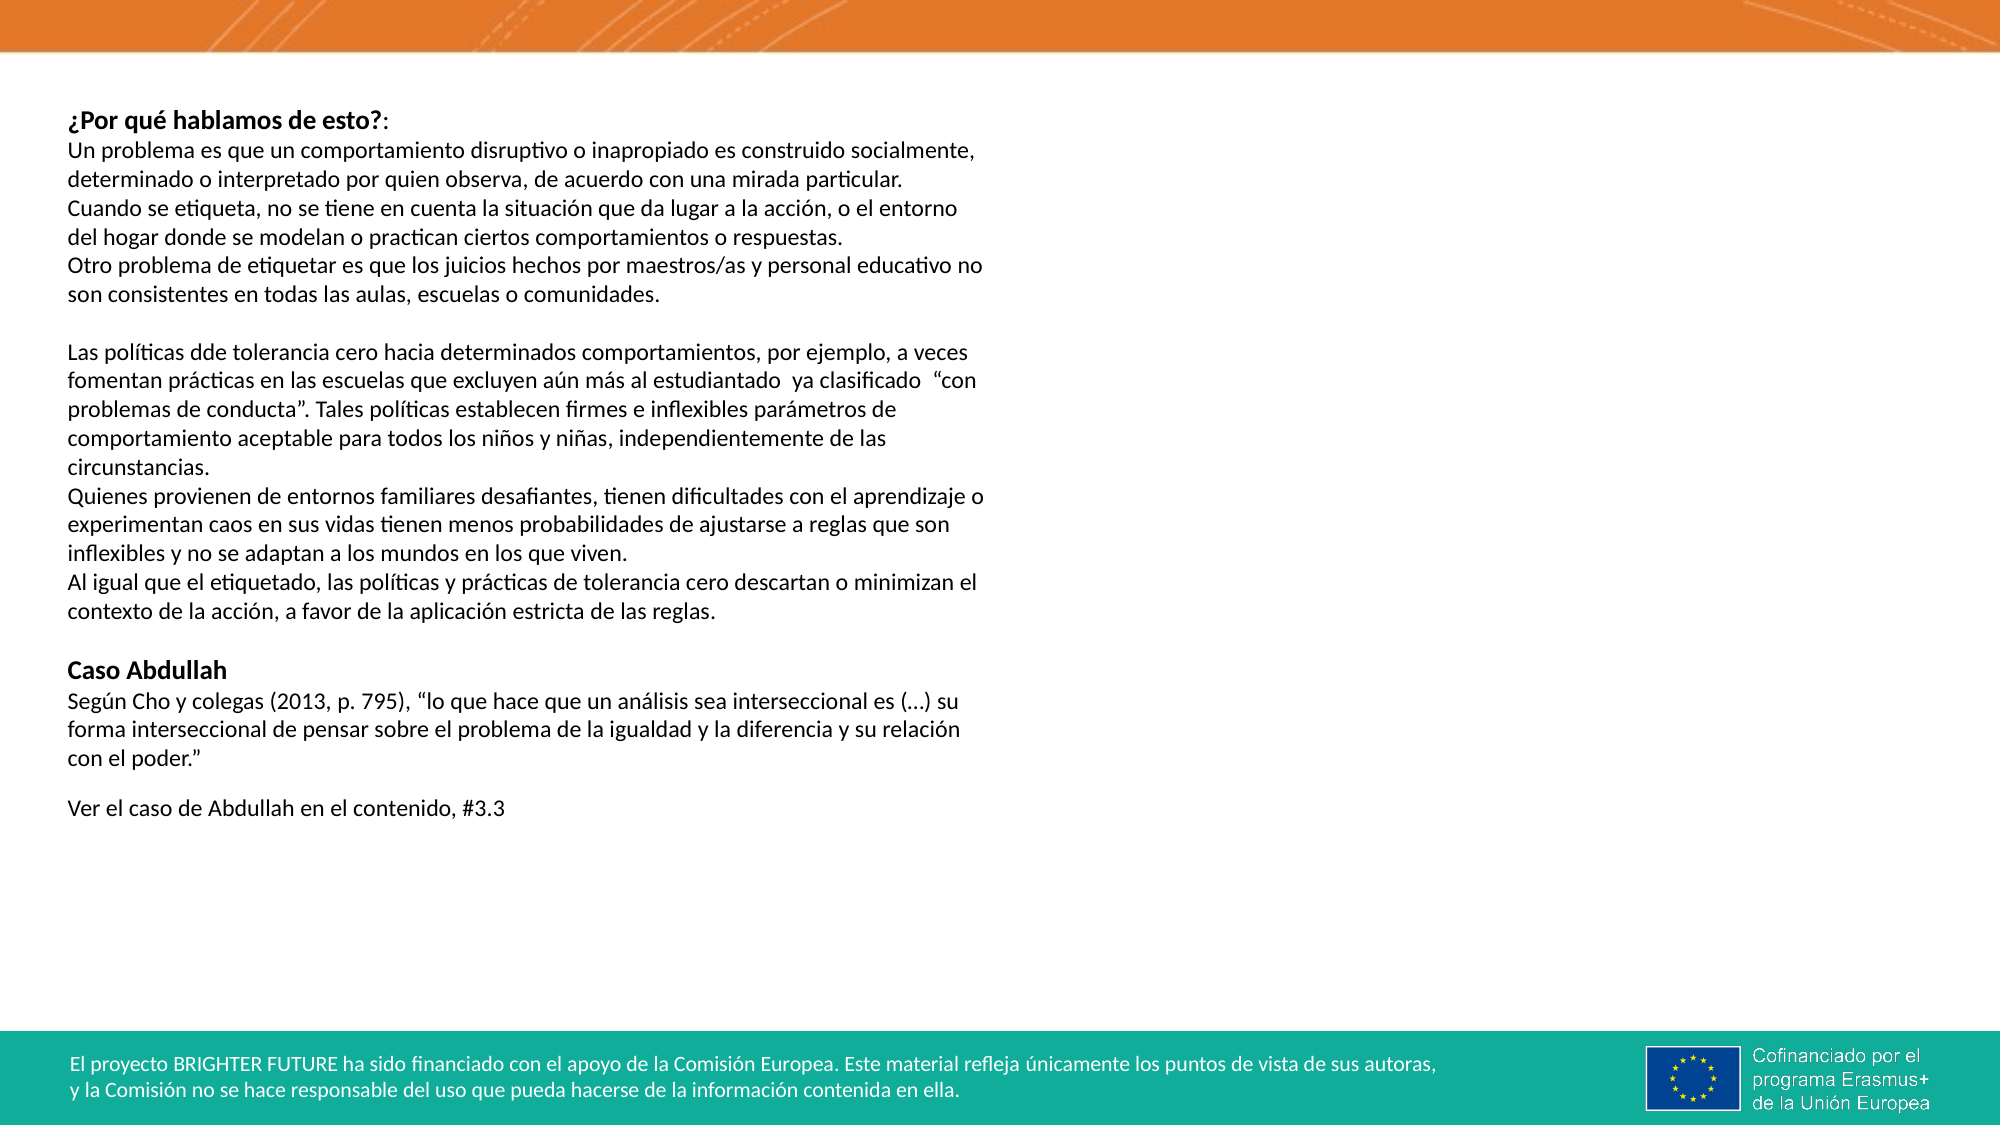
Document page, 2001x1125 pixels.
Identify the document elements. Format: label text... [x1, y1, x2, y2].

picture [1629, 1029, 1970, 1125]
picture [0, 0, 2000, 55]
list ¿Por qué hablamos de esto?: Un problema es que un comportamiento disruptivo o inapropiado es construido socialmente, determinado o interpretado por quien observa, de acuerdo con una mirada particular. Cuando se etiqueta, no se tiene en cuenta la situación que da lugar a la acción, o el entorno del hogar donde se modelan o practican ciertos comportamientos o respuestas. Otro problema de etiquetar es que los juicios hechos por maestros/as y personal educativo no son consistentes en todas las aulas, escuelas o comunidades. Las políticas dde tolerancia cero hacia determinados comportamientos, por ejemplo, a veces fomentan prácticas en las escuelas que excluyen aún más al estudiantado ya clasificado “con problemas de conducta”. Tales políticas establecen firmes e inflexibles parámetros de comportamiento aceptable para todos los niños y niñas, independientemente de las circunstancias. Quienes provienen de entornos familiares desafiantes, tienen dificultades con el aprendizaje o experimentan caos en sus vidas tienen menos probabilidades de ajustarse a reglas que son inflexibles y no se adaptan a los mundos en los que viven. Al igual que el etiquetado, las políticas y prácticas de tolerancia cero descartan o minimizan el contexto de la acción, a favor de la aplicación estricta de las reglas. Caso Abdullah Según Cho y colegas (2013, p. 795), “lo que hace que un análisis sea interseccional es (…) su forma interseccional de pensar sobre el problema de la igualdad y la diferencia y su relación con el poder.” Ver el caso de Abdullah en el contenido, #3.3 [53, 95, 1950, 953]
